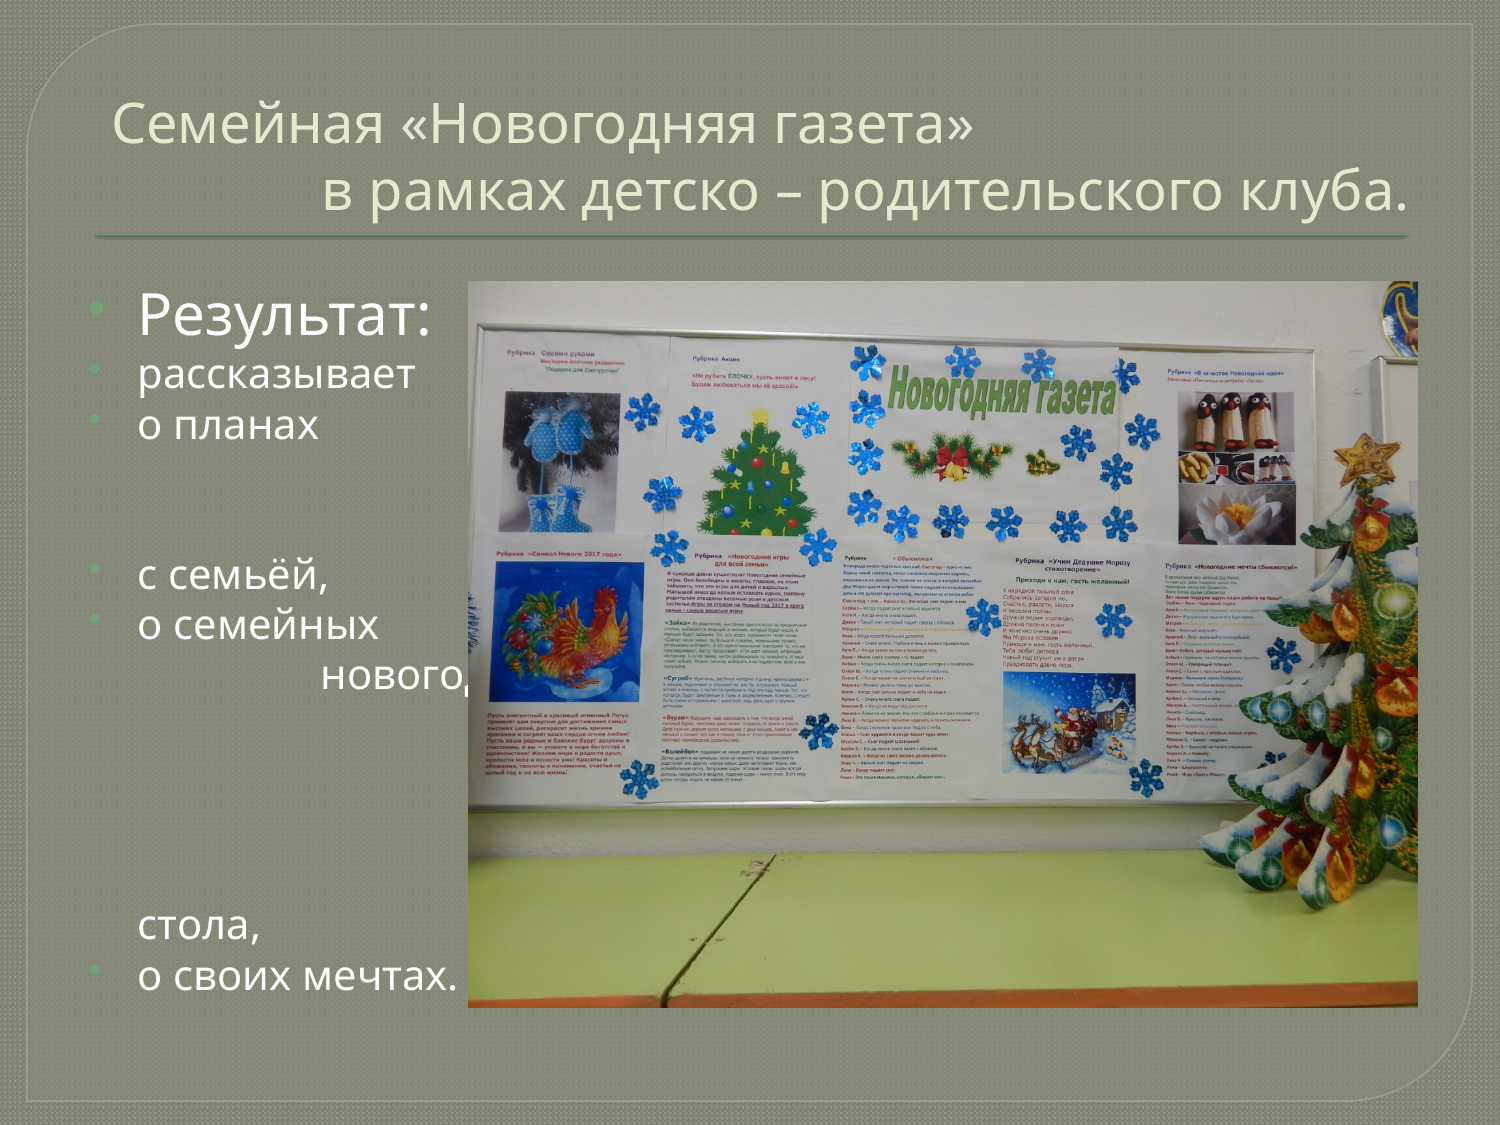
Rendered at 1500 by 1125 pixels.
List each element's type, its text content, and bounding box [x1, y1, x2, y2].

list Результат: рассказывает о планах по встрече нового года с семьёй, о семейных новогодних играх, об оформлении новогоднего стола, о своих мечтах. [75, 270, 1425, 1013]
title Семейная «Новогодняя газета» в рамках детско – родительского клуба. [75, 41, 1425, 230]
picture [468, 280, 1419, 1008]
